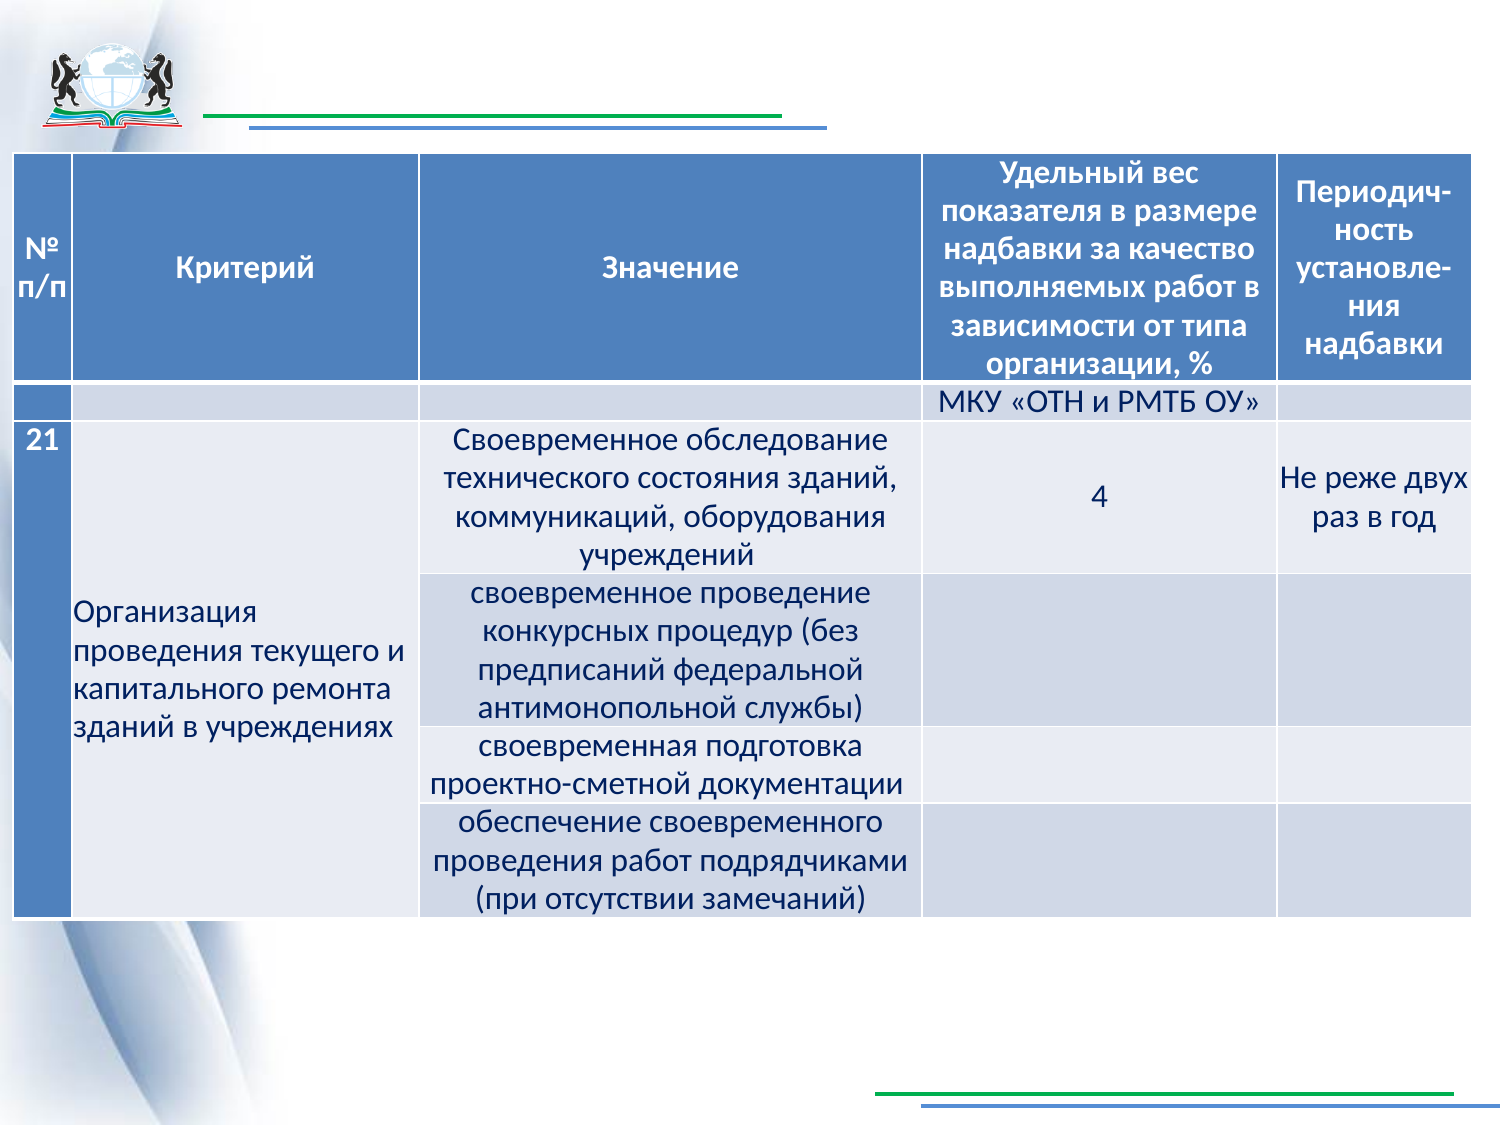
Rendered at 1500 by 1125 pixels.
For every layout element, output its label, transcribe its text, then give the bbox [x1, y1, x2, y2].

table_header Критерий [73, 154, 418, 380]
table_cell [1278, 727, 1471, 802]
table_cell МКУ «ОТН и РМТБ ОУ» [923, 385, 1276, 420]
table_cell [14, 385, 71, 420]
table_cell своевременная подготовка проектно-сметной документации [420, 727, 921, 802]
table_cell [1278, 385, 1471, 420]
table_cell Не реже двух раз в год [1278, 422, 1471, 573]
table_cell Организация проведения текущего и капитального ремонта зданий в учреждениях [73, 422, 418, 917]
table_header Периодич-ность установле-ния надбавки [1278, 154, 1471, 380]
table_cell 21 [14, 422, 71, 917]
table_cell [1278, 574, 1471, 726]
table_header № п/п [14, 154, 71, 380]
table_cell Своевременное обследование технического состояния зданий, коммуникаций, оборудования учреждений [420, 422, 921, 573]
table_cell [420, 385, 921, 420]
table_cell [923, 804, 1276, 917]
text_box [203, 116, 828, 129]
picture [0, 0, 1500, 1125]
table_cell 4 [923, 422, 1276, 573]
table_header Значение [420, 154, 921, 380]
table_cell обеспечение своевременного проведения работ подрядчиками (при отсутствии замечаний) [420, 804, 921, 917]
table_cell [73, 385, 418, 420]
table_cell [923, 574, 1276, 726]
table_header Удельный вес показателя в размере надбавки за качество выполняемых работ в зависимости от типа организации, % [923, 154, 1276, 380]
table_cell своевременное проведение конкурсных процедур (без предписаний федеральной антимонопольной службы) [420, 574, 921, 726]
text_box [875, 1093, 1500, 1107]
table_cell [923, 727, 1276, 802]
table_cell [1278, 804, 1471, 917]
